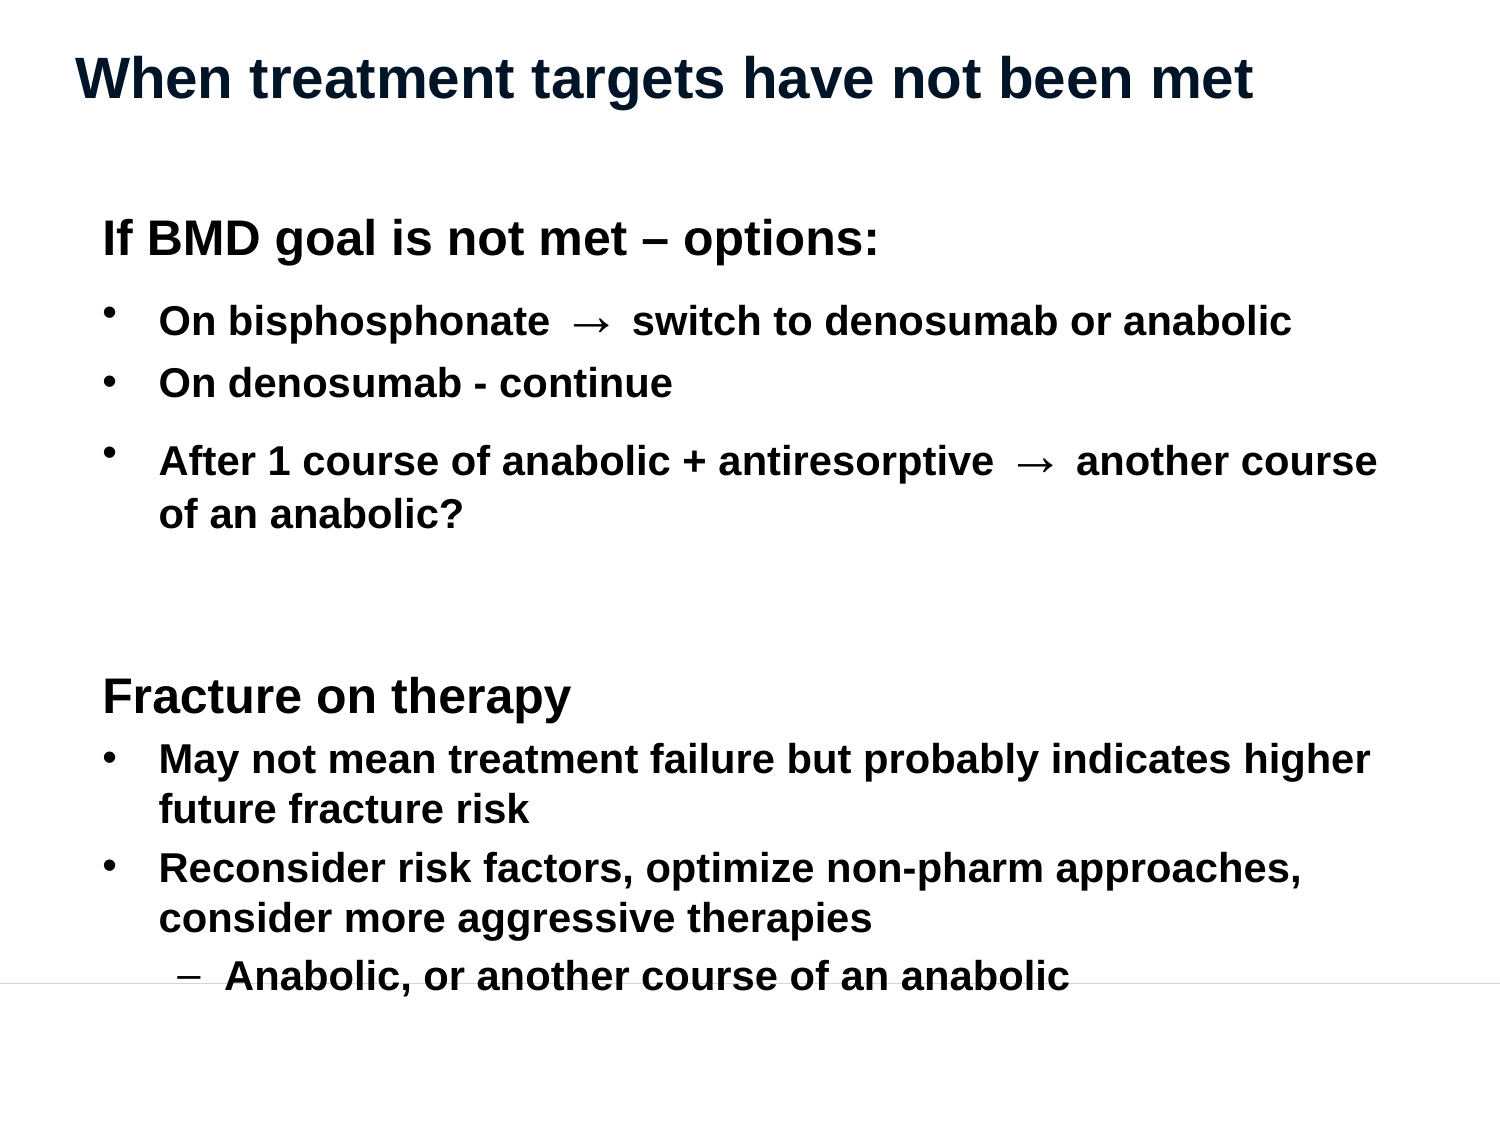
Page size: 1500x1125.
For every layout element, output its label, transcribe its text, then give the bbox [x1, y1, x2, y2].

list If BMD goal is not met – options: On bisphosphonate → switch to denosumab or anabolic On denosumab - continue After 1 course of anabolic + antiresorptive → another course of an anabolic? Fracture on therapy May not mean treatment failure but probably indicates higher future fracture risk Reconsider risk factors, optimize non-pharm approaches, consider more aggressive therapies Anabolic, or another course of an anabolic [87, 198, 1438, 927]
title When treatment targets have not been met [75, 40, 1300, 171]
